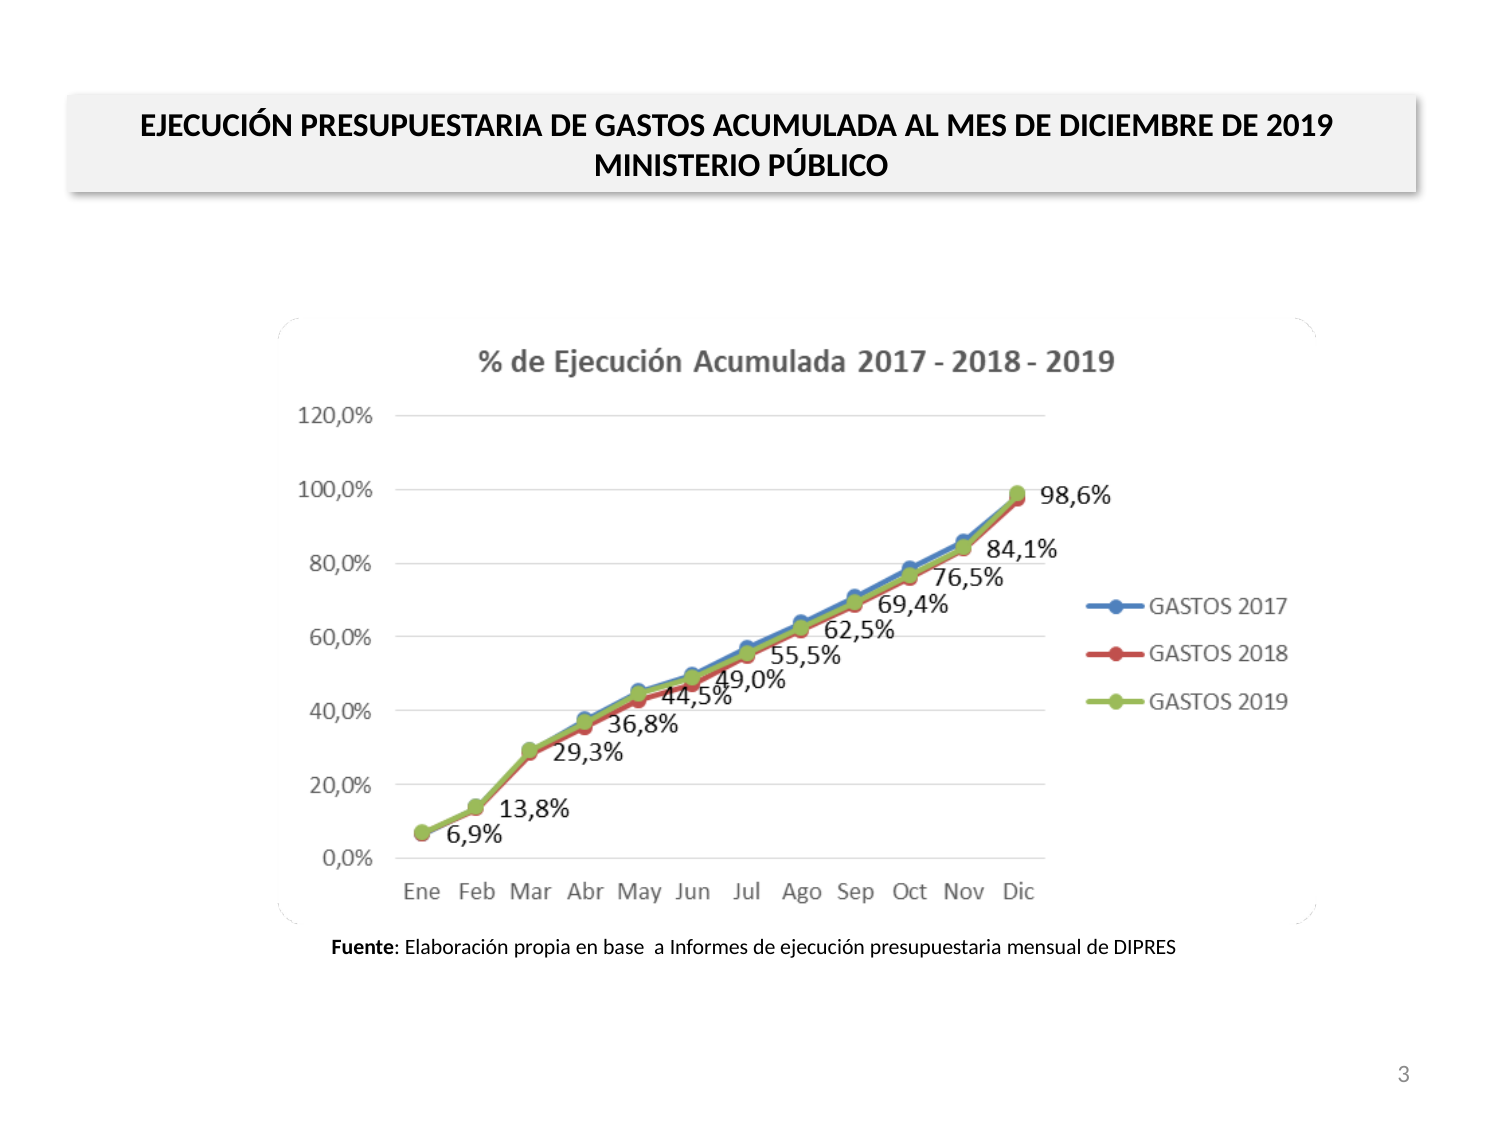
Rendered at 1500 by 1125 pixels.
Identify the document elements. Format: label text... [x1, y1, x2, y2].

slide_number 3 [1074, 1042, 1425, 1103]
text_box EJECUCIÓN PRESUPUESTARIA DE GASTOS ACUMULADA AL MES DE DICIEMBRE DE 2019 MINISTERIO PÚBLICO [67, 95, 1415, 192]
footer Fuente: Elaboración propia en base a Informes de ejecución presupuestaria mensual de DIPRES [65, 916, 1444, 976]
picture [277, 317, 1318, 926]
